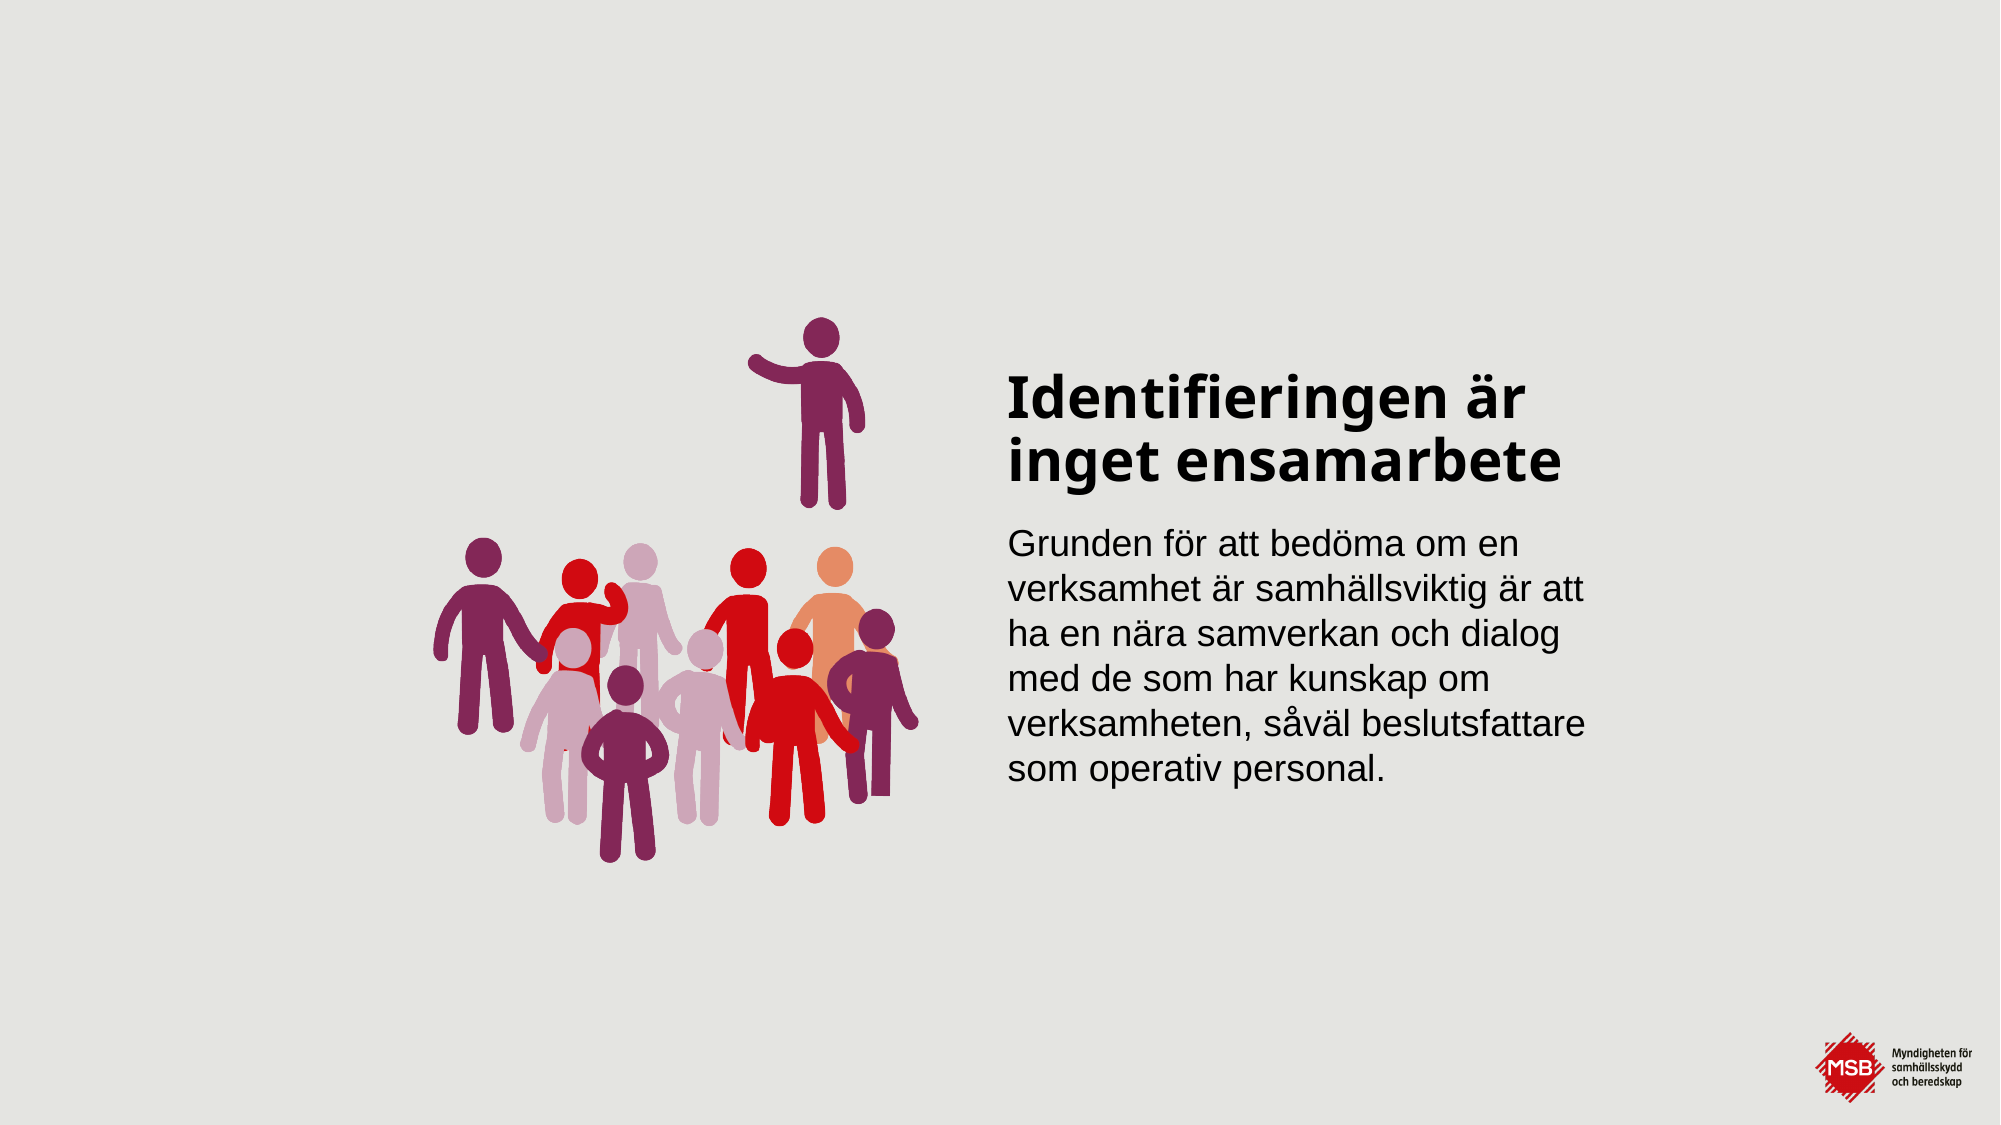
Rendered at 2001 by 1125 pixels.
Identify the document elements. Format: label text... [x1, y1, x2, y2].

text_box Grunden för att bedöma om en verksamhet är samhällsviktig är att ha en nära samverkan och dialog med de som har kunskap om verksamheten, såväl beslutsfattare som operativ personal. [992, 511, 1646, 785]
picture [1815, 1032, 1972, 1103]
title Identifieringen är inget ensamarbete [992, 343, 1646, 502]
picture [433, 317, 919, 863]
